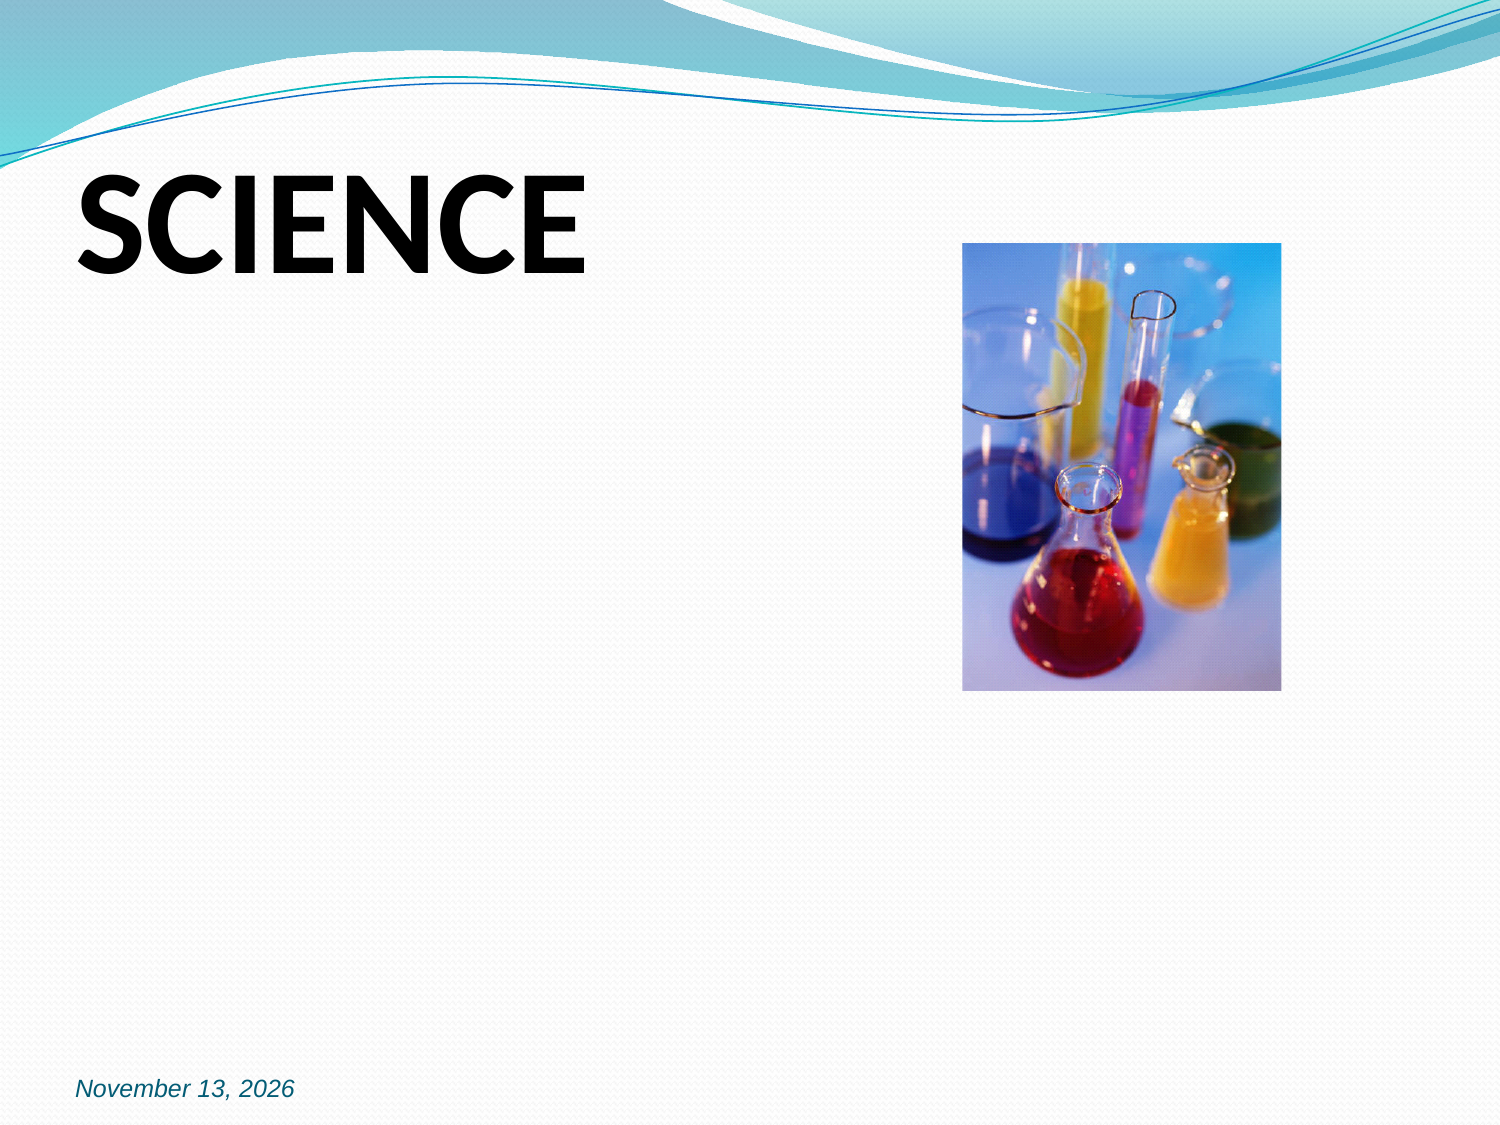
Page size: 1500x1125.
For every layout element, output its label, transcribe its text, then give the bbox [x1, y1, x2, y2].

picture [962, 243, 1282, 691]
title SCIENCE [74, 115, 1426, 304]
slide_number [75, 1042, 425, 1103]
